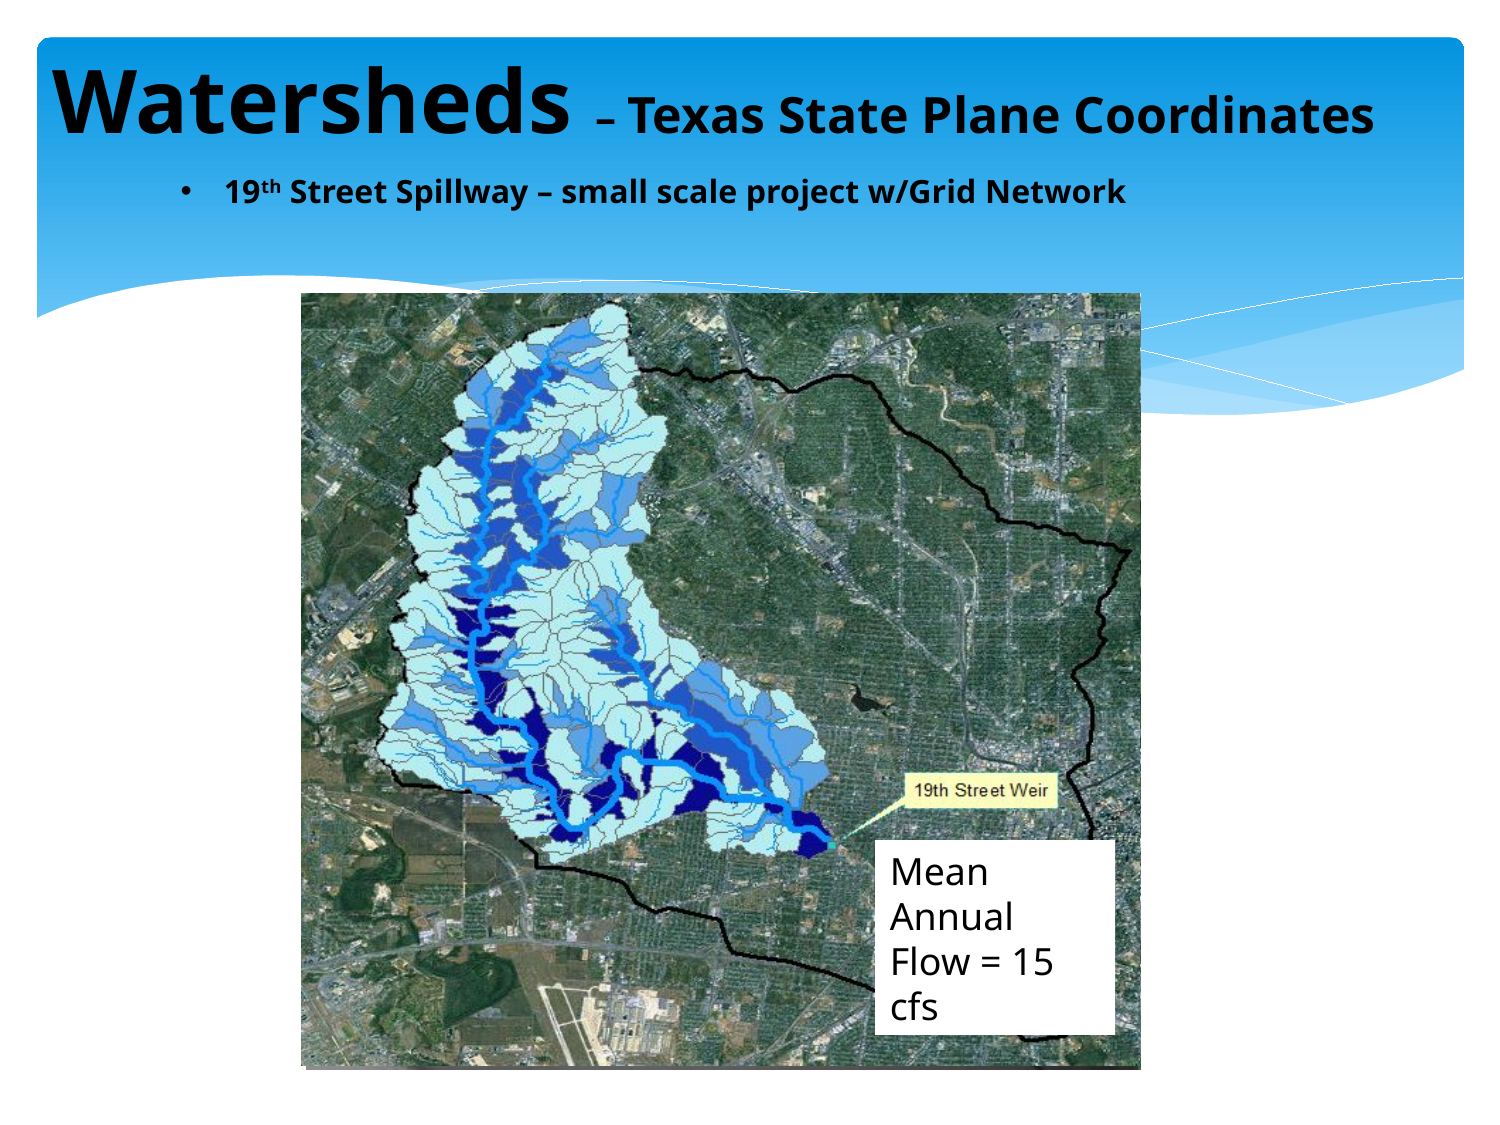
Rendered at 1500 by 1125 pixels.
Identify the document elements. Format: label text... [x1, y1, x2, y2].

text_box Watersheds – Texas State Plane Coordinates [37, 37, 1463, 159]
text_box 19th Street Spillway – small scale project w/Grid Network [165, 144, 1275, 249]
picture [300, 293, 1141, 1070]
